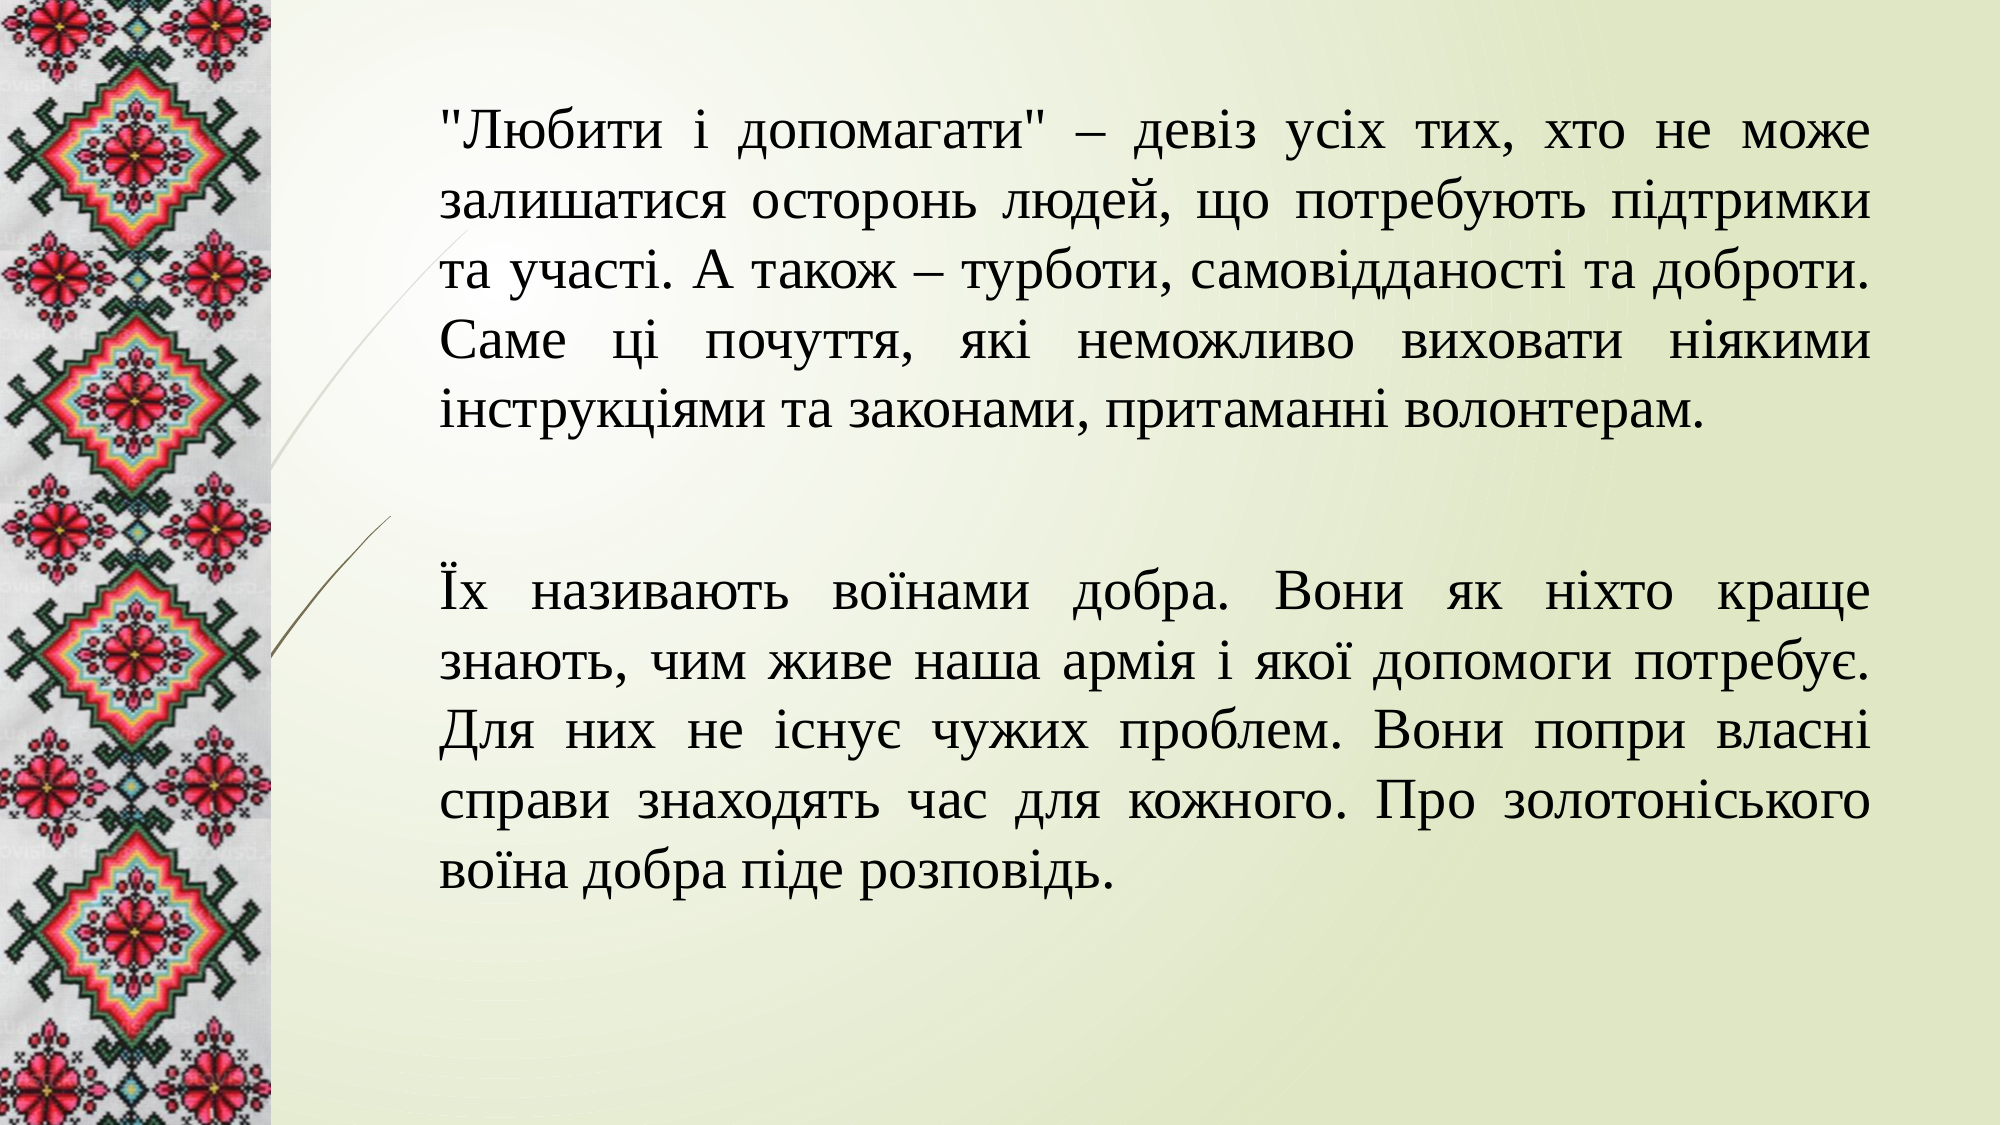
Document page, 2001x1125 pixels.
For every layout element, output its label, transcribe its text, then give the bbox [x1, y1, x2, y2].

picture [0, 0, 272, 1125]
list "Любити і допомагати" – девіз усіх тих, хто не може залишатися осторонь людей, що потребують підтримки та участі. А також – турботи, самовідданості та доброти. Саме ці почуття, які неможливо виховати ніякими інструкціями та законами, притаманні волонтерам. Їх називають воїнами добра. Вони як ніхто краще знають, чим живе наша армія і якої допомоги потребує. Для них не існує чужих проблем. Вони попри власні справи знаходять час для кожного. Про золотоніського воїна добра піде розповідь. [424, 82, 1888, 970]
